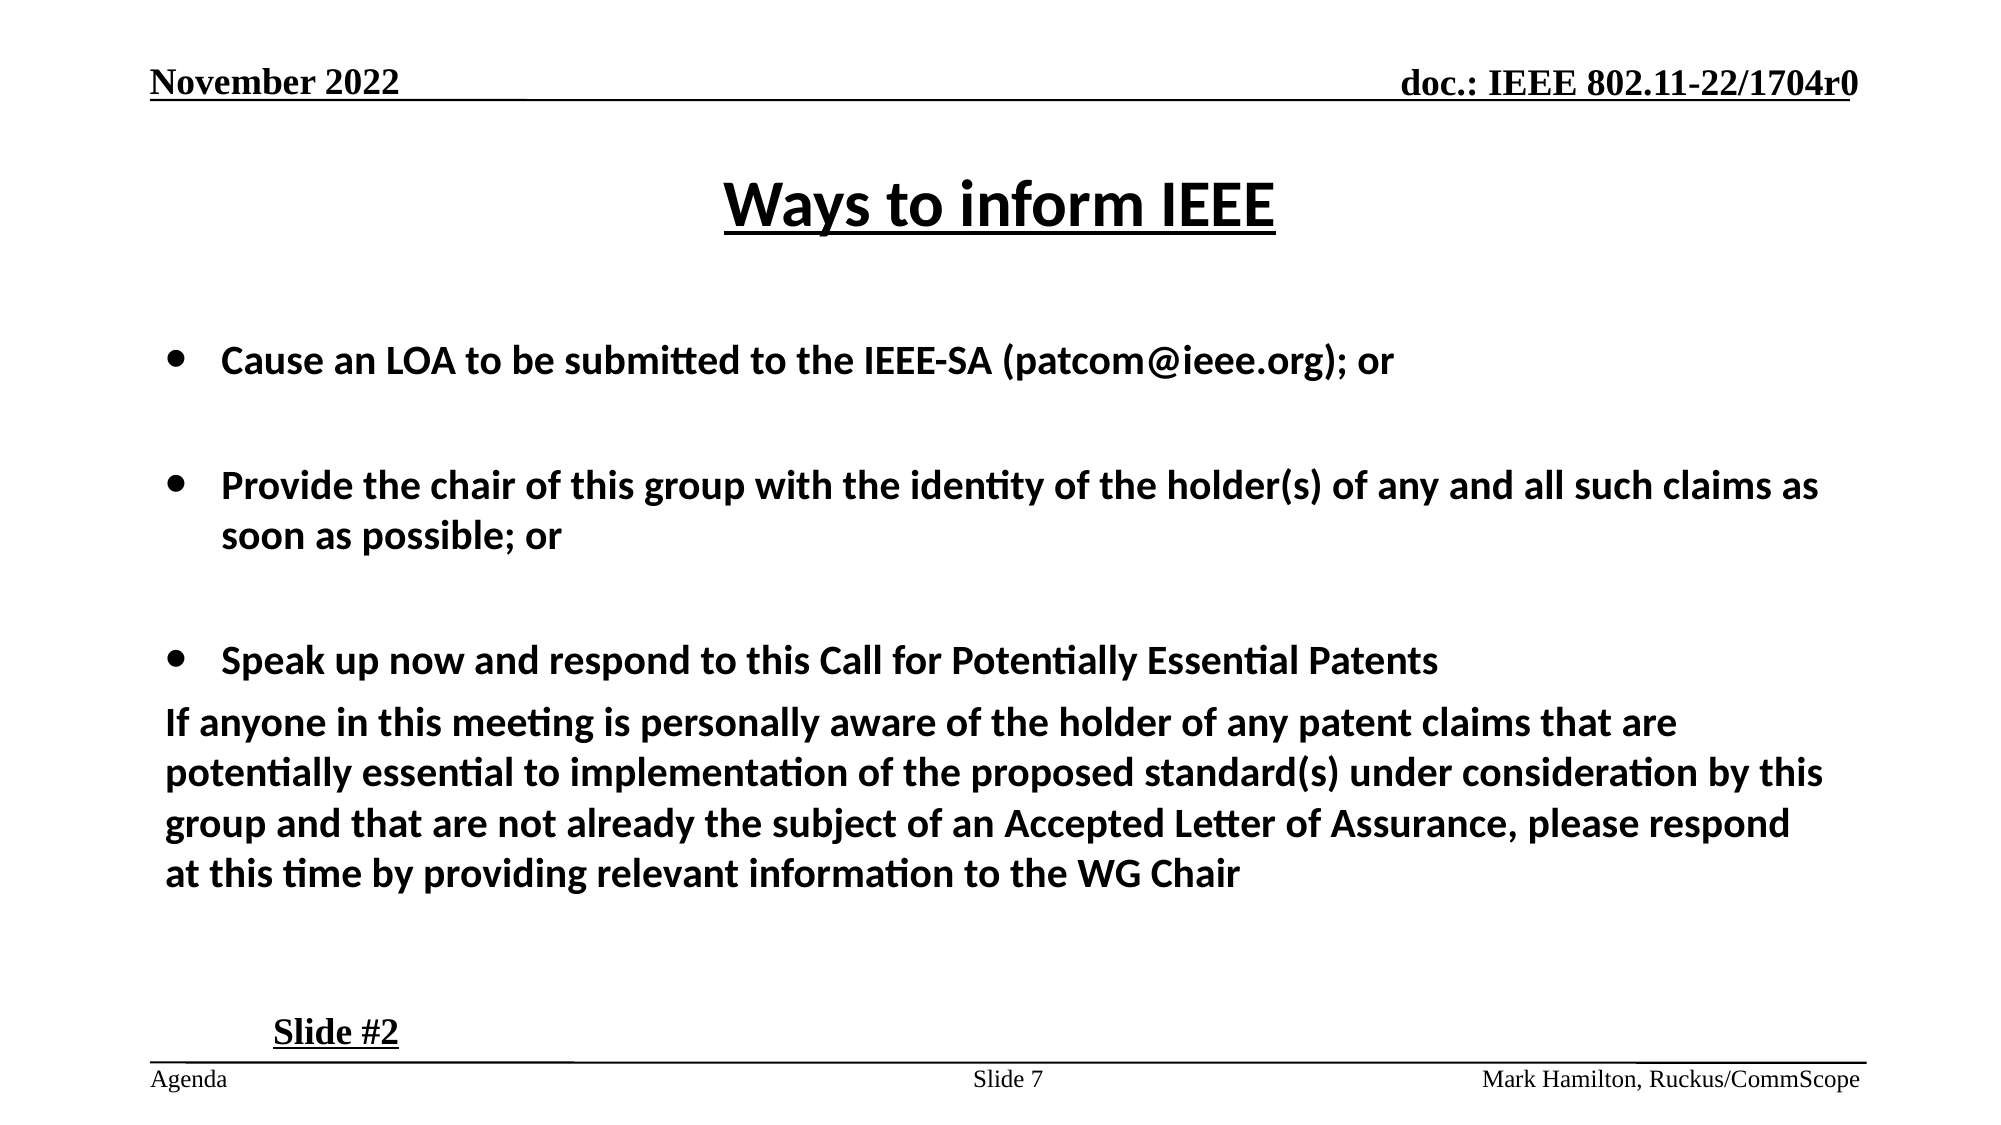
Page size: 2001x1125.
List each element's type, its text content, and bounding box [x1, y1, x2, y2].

list Cause an LOA to be submitted to the IEEE-SA (patcom@ieee.org); or Provide the chair of this group with the identity of the holder(s) of any and all such claims as soon as possible; or Speak up now and respond to this Call for Potentially Essential Patents If anyone in this meeting is personally aware of the holder of any patent claims that are potentially essential to implementation of the proposed standard(s) under consideration by this group and that are not already the subject of an Accepted Letter of Assurance, please respond at this time by providing relevant information to the WG Chair [149, 324, 1850, 1000]
title Ways to inform IEEE [149, 112, 1850, 288]
text_box Slide #2 [258, 999, 415, 1060]
slide_number Slide 7 [950, 1061, 1067, 1123]
